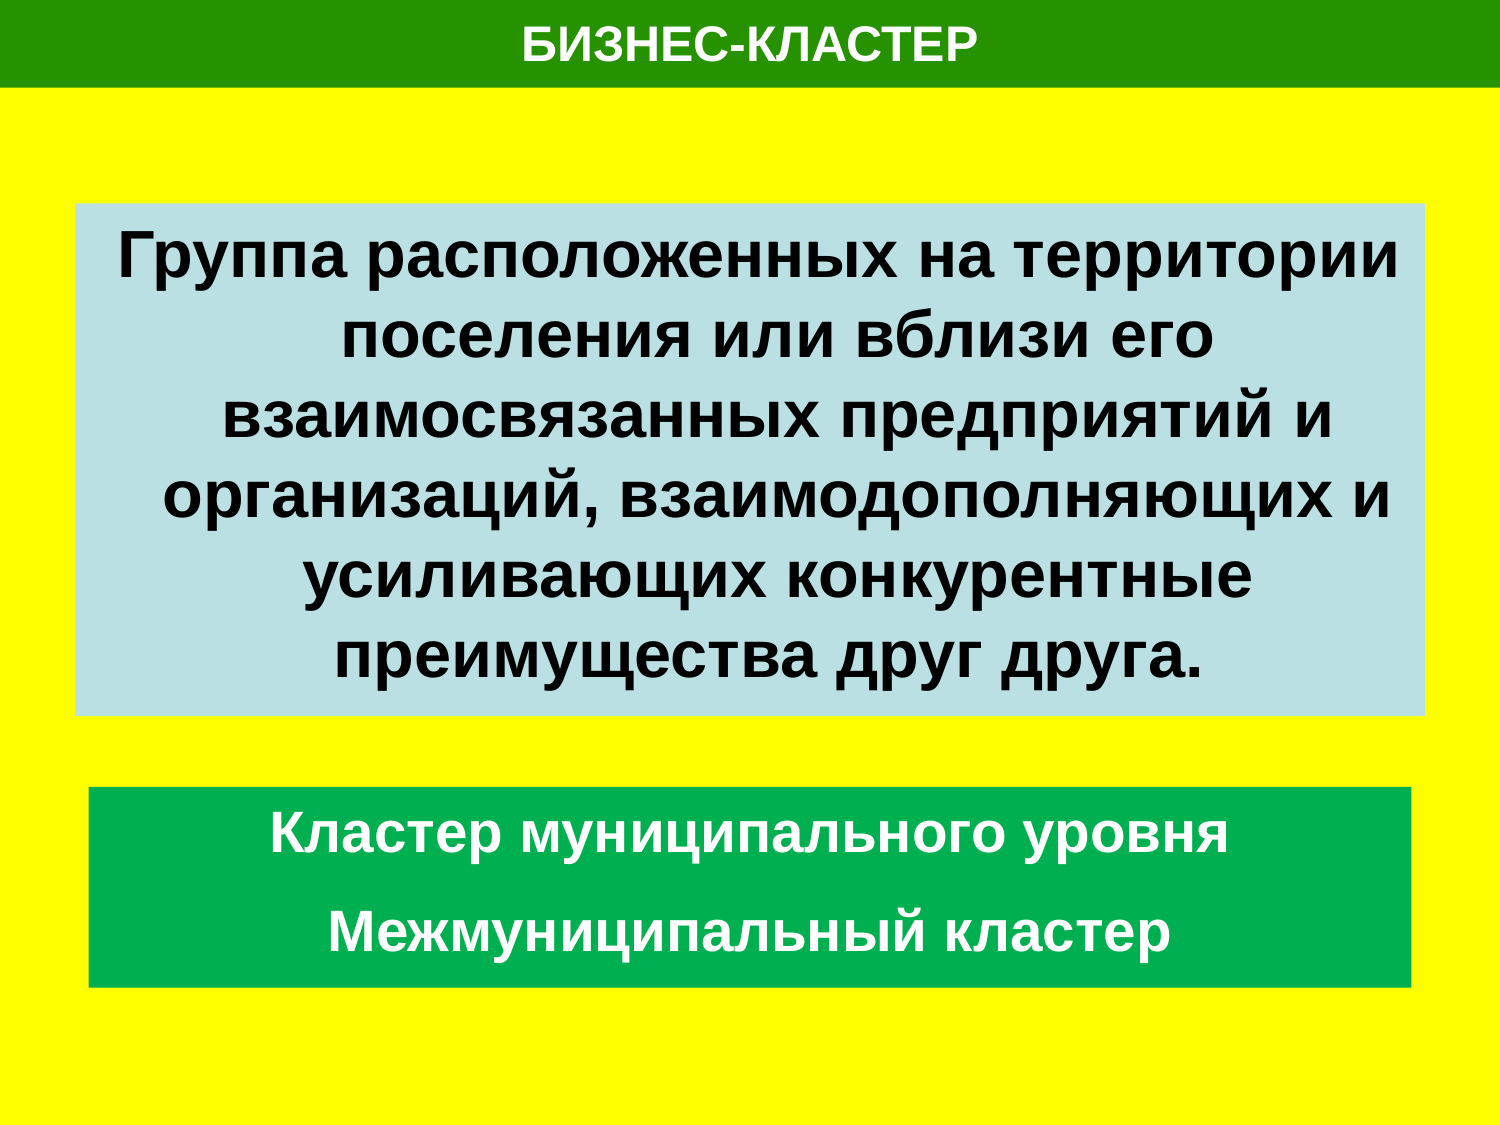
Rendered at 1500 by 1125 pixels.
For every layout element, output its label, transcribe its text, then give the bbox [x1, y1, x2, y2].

list Группа расположенных на территории поселения или вблизи его взаимосвязанных предприятий и организаций, взаимодополняющих и усиливающих конкурентные преимущества друг друга. [74, 203, 1426, 717]
title БИЗНЕС-КЛАСТЕР [0, 0, 1500, 88]
text_box Кластер муниципального уровня Межмуниципальный кластер [88, 786, 1412, 988]
